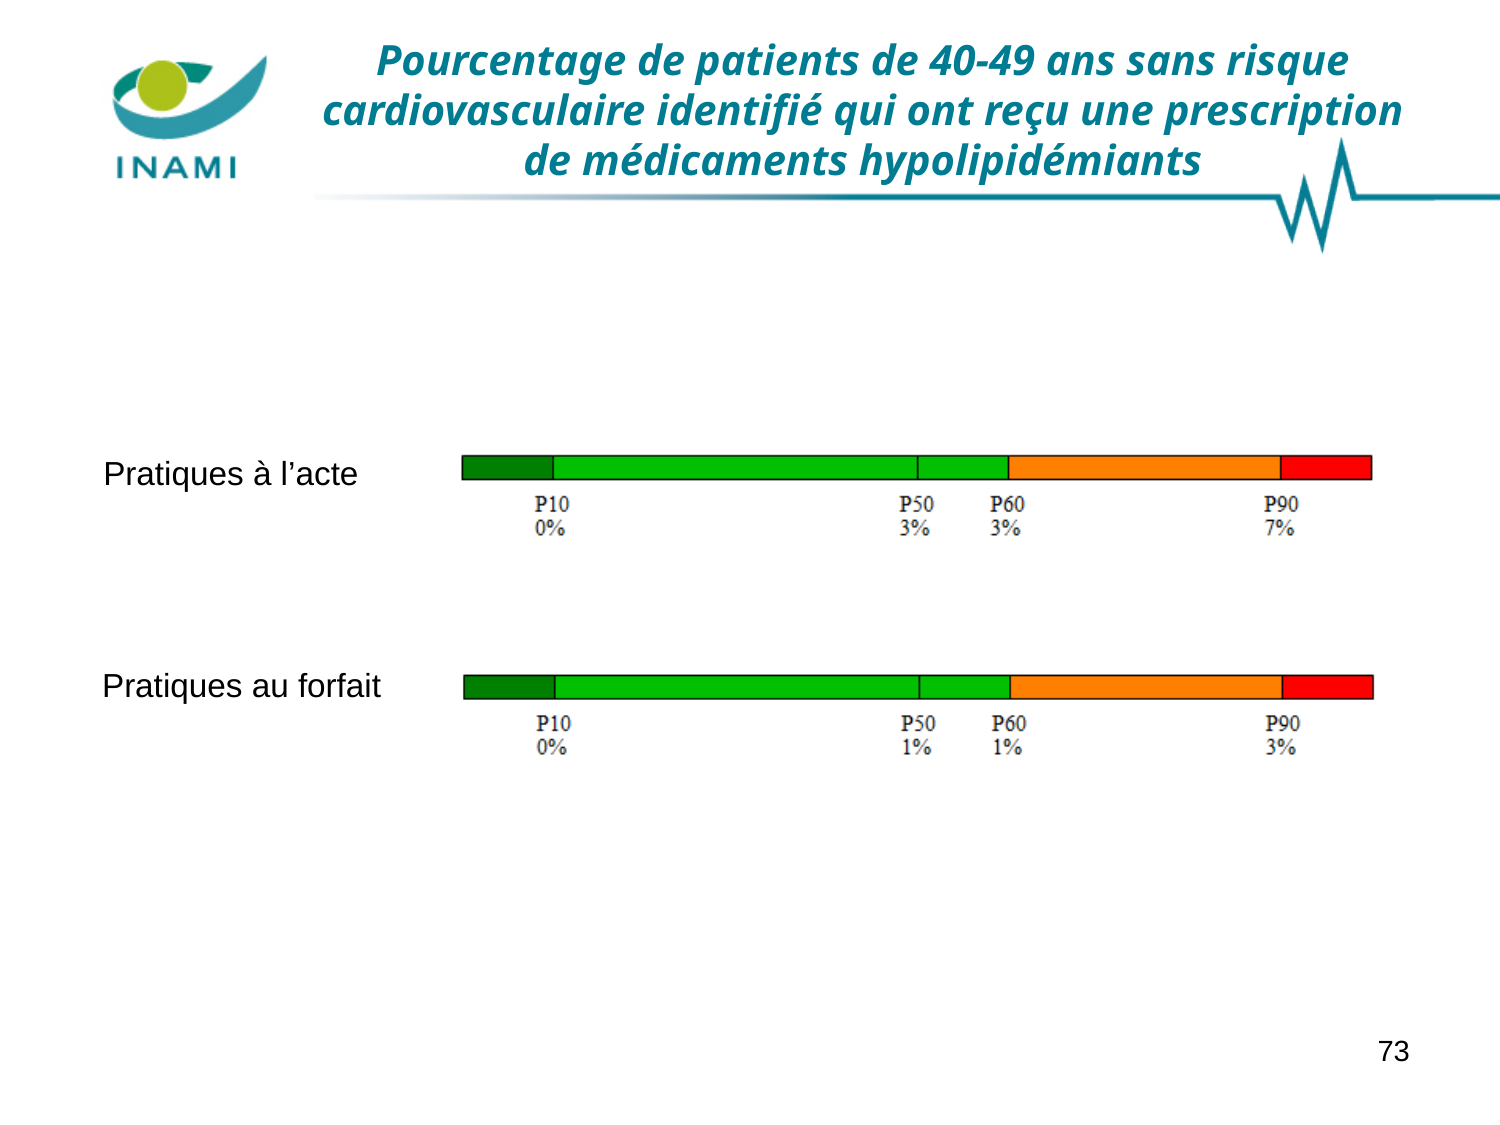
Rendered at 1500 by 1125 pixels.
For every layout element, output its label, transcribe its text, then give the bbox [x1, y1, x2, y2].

text_box Pratiques à l’acte [88, 444, 375, 499]
text_box Pratiques au forfait [87, 656, 429, 712]
picture [454, 438, 1382, 542]
picture [53, 6, 1500, 255]
title Pourcentage de patients de 40-49 ans sans risque cardiovasculaire identifié qui ont reçu une prescription de médicaments hypolipidémiants [301, 45, 1425, 173]
picture [451, 652, 1382, 773]
slide_number 73 [1074, 1024, 1425, 1103]
